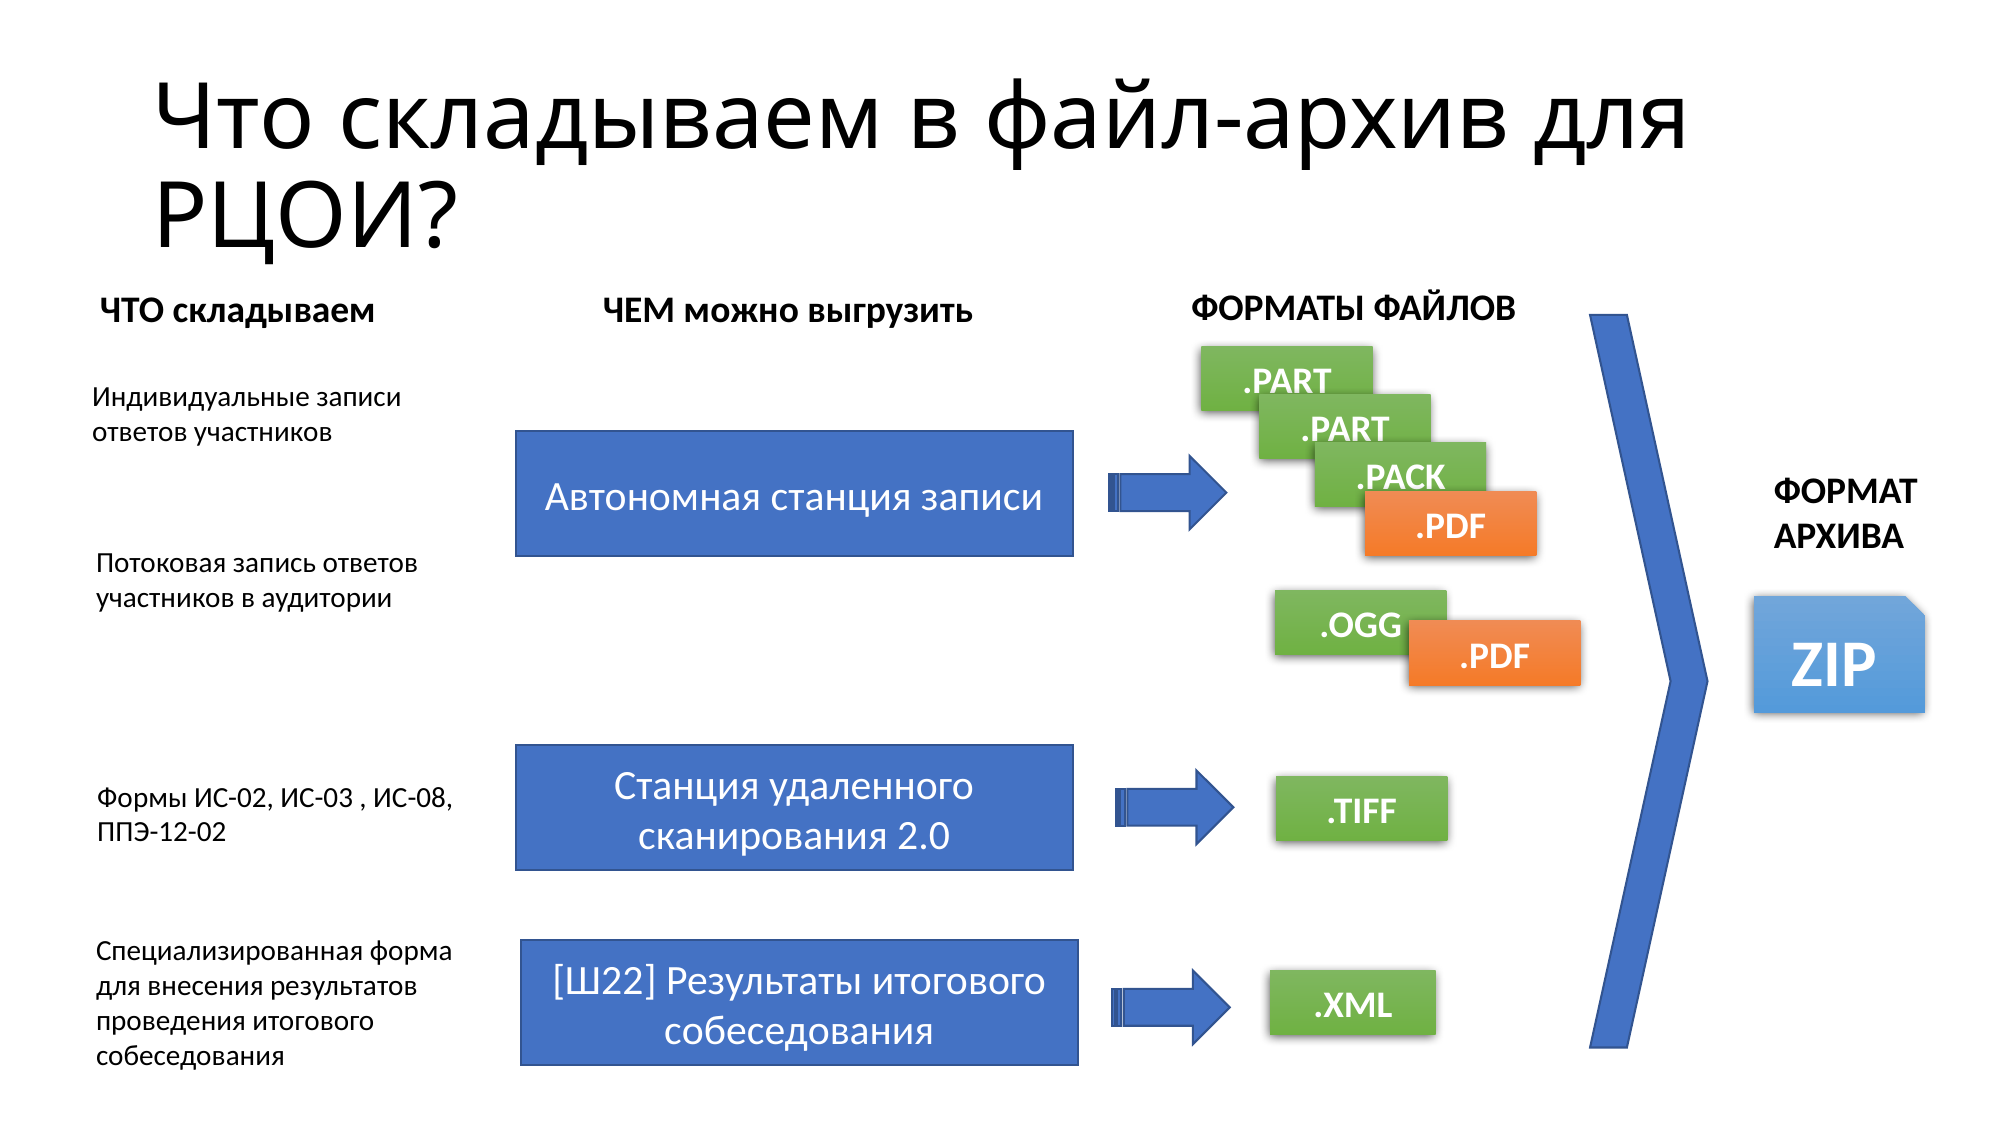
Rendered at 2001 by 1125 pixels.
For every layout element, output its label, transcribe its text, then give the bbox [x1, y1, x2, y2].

text_box .TIFF [1276, 776, 1448, 841]
text_box [1588, 313, 1709, 1049]
text_box [1108, 453, 1228, 532]
text_box .PDF [1409, 620, 1581, 686]
text_box [Ш22] Результаты итогового собеседования [520, 939, 1079, 1066]
text_box .OGG [1275, 590, 1447, 655]
text_box .PART [1201, 346, 1373, 411]
text_box ЧЕМ можно выгрузить [588, 277, 989, 338]
text_box Специализированная форма для внесения результатов проведения итогового собеседования [81, 924, 480, 1079]
text_box .PDF [1365, 491, 1537, 556]
text_box ФОРМАТЫ ФАЙЛОВ [1176, 275, 1532, 336]
text_box .PART [1259, 394, 1431, 459]
text_box Индивидуальные записи ответов участников [77, 370, 476, 456]
text_box ЧТО складываем [85, 277, 391, 338]
text_box Потоковая запись ответов участников в аудитории [81, 535, 480, 621]
text_box [1115, 767, 1235, 847]
text_box ZIP [1753, 595, 1925, 714]
text_box [1111, 968, 1232, 1047]
title Что складываем в файл-архив для РЦОИ? [137, 59, 1863, 278]
text_box ФОРМАТ АРХИВА [1758, 458, 1942, 564]
text_box Станция удаленного сканирования 2.0 [515, 744, 1074, 871]
text_box .PACK [1314, 442, 1487, 507]
text_box Автономная станция записи [515, 430, 1074, 557]
text_box Формы ИС-02, ИС-03 , ИС-08, ППЭ-12-02 [82, 770, 481, 856]
text_box .XML [1270, 970, 1436, 1035]
